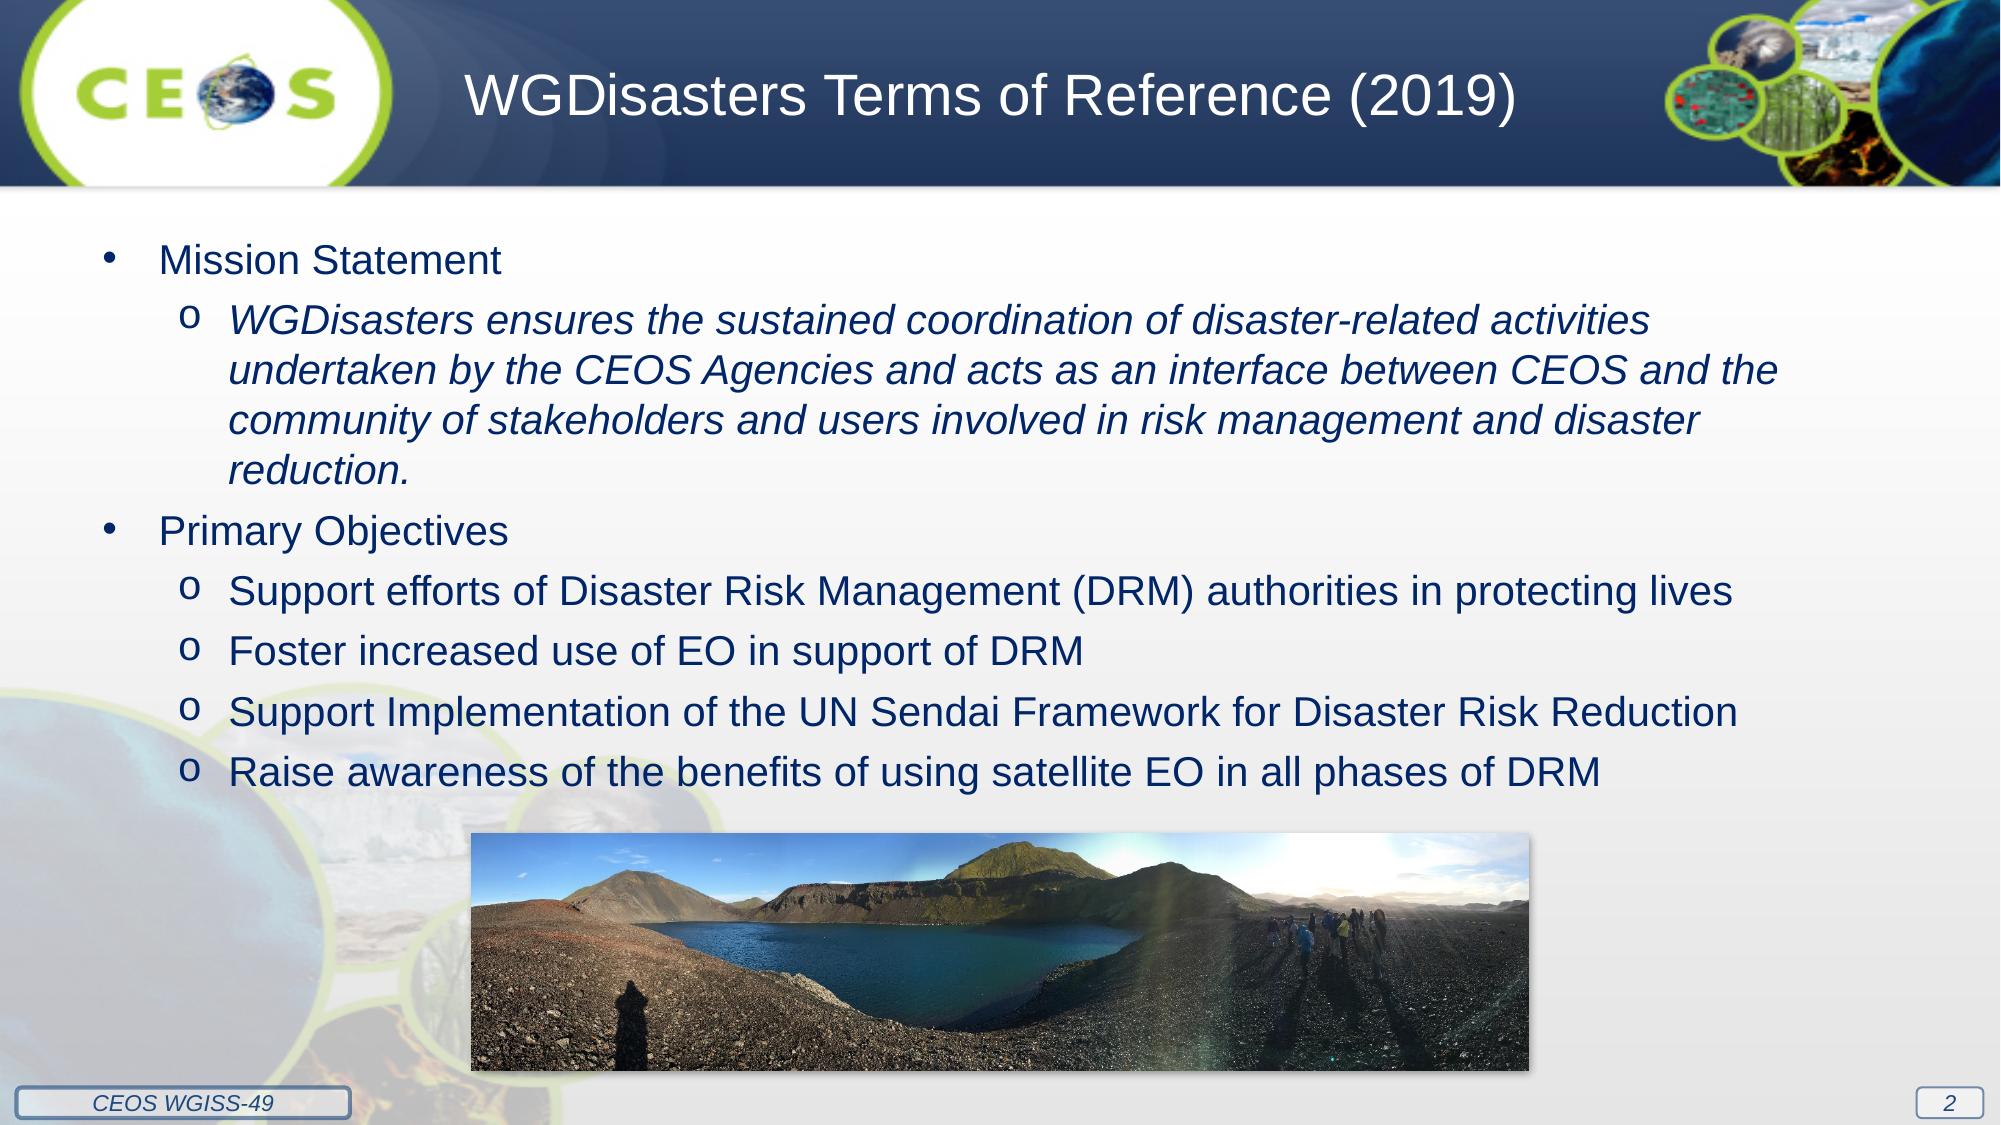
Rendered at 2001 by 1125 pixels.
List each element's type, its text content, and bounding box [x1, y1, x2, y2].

slide_number 2 [1915, 1086, 1985, 1120]
list Mission Statement WGDisasters ensures the sustained coordination of disaster-related activities undertaken by the CEOS Agencies and acts as an interface between CEOS and the community of stakeholders and users involved in risk management and disaster reduction. Primary Objectives Support efforts of Disaster Risk Management (DRM) authorities in protecting lives Foster increased use of EO in support of DRM Support Implementation of the UN Sendai Framework for Disaster Risk Reduction Raise awareness of the benefits of using satellite EO in all phases of DRM [87, 224, 1871, 1000]
picture [0, 0, 2001, 1125]
list WGDisasters Terms of Reference (2019) [450, 50, 1575, 138]
